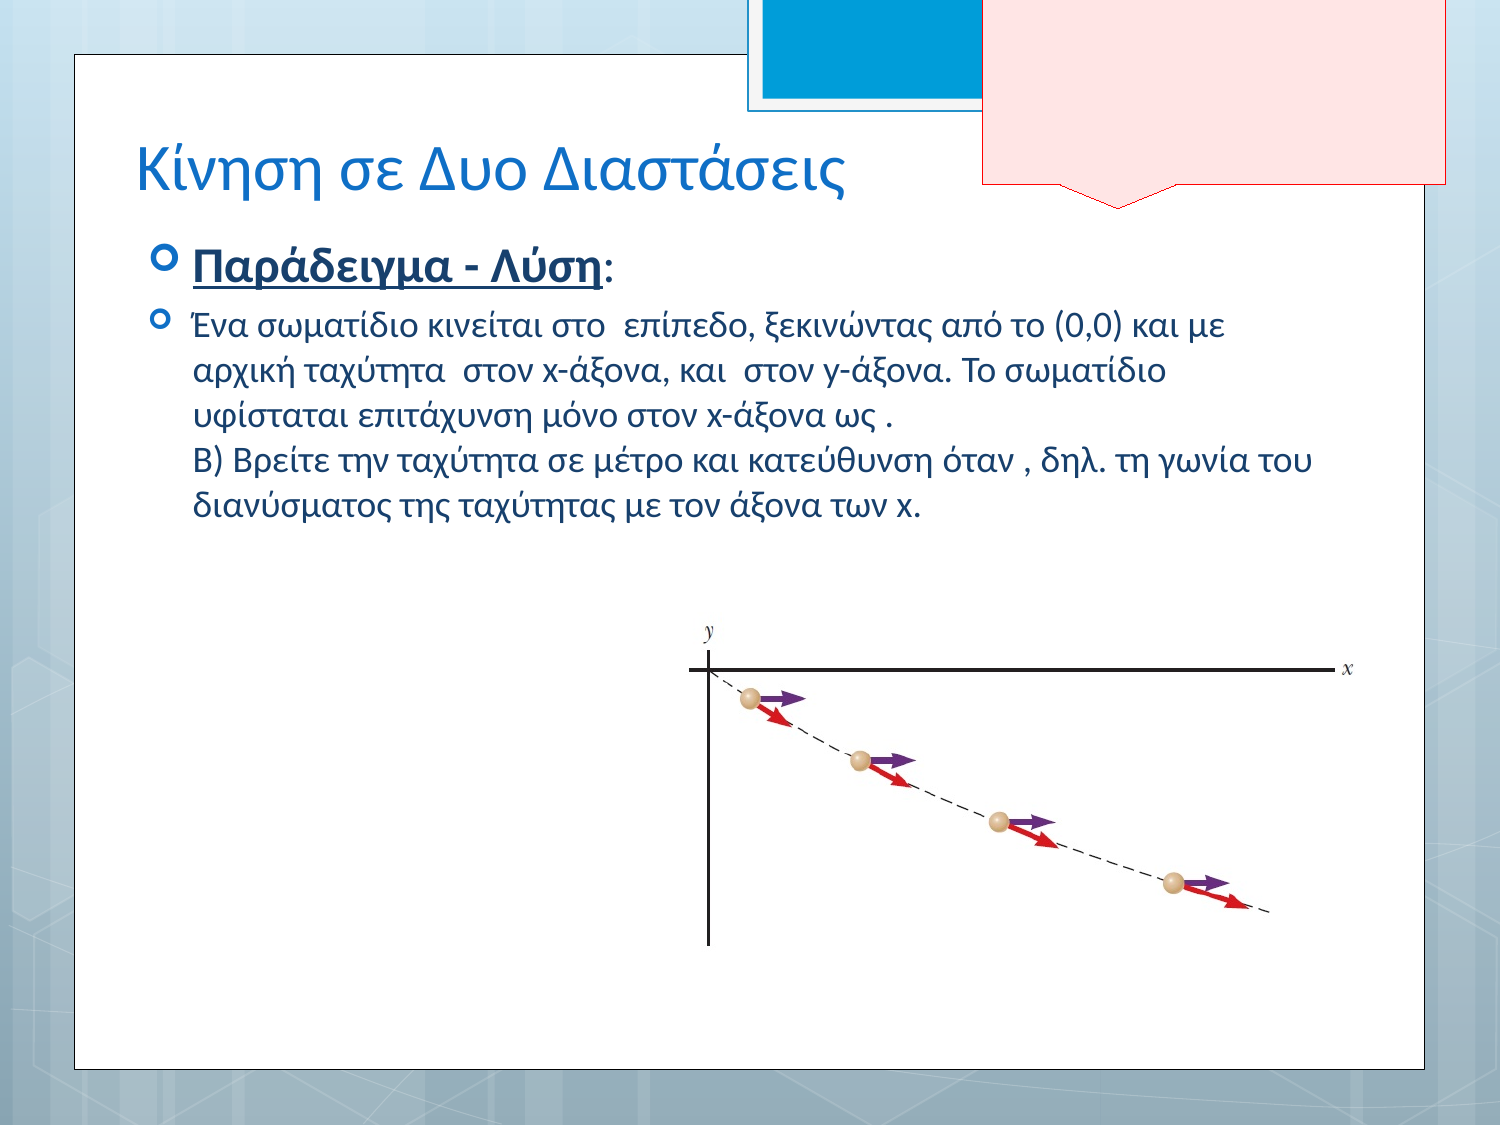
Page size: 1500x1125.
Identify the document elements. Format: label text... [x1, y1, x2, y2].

picture [676, 612, 1362, 965]
title Κίνηση σε Δυο Διαστάσεις [121, 116, 1338, 212]
